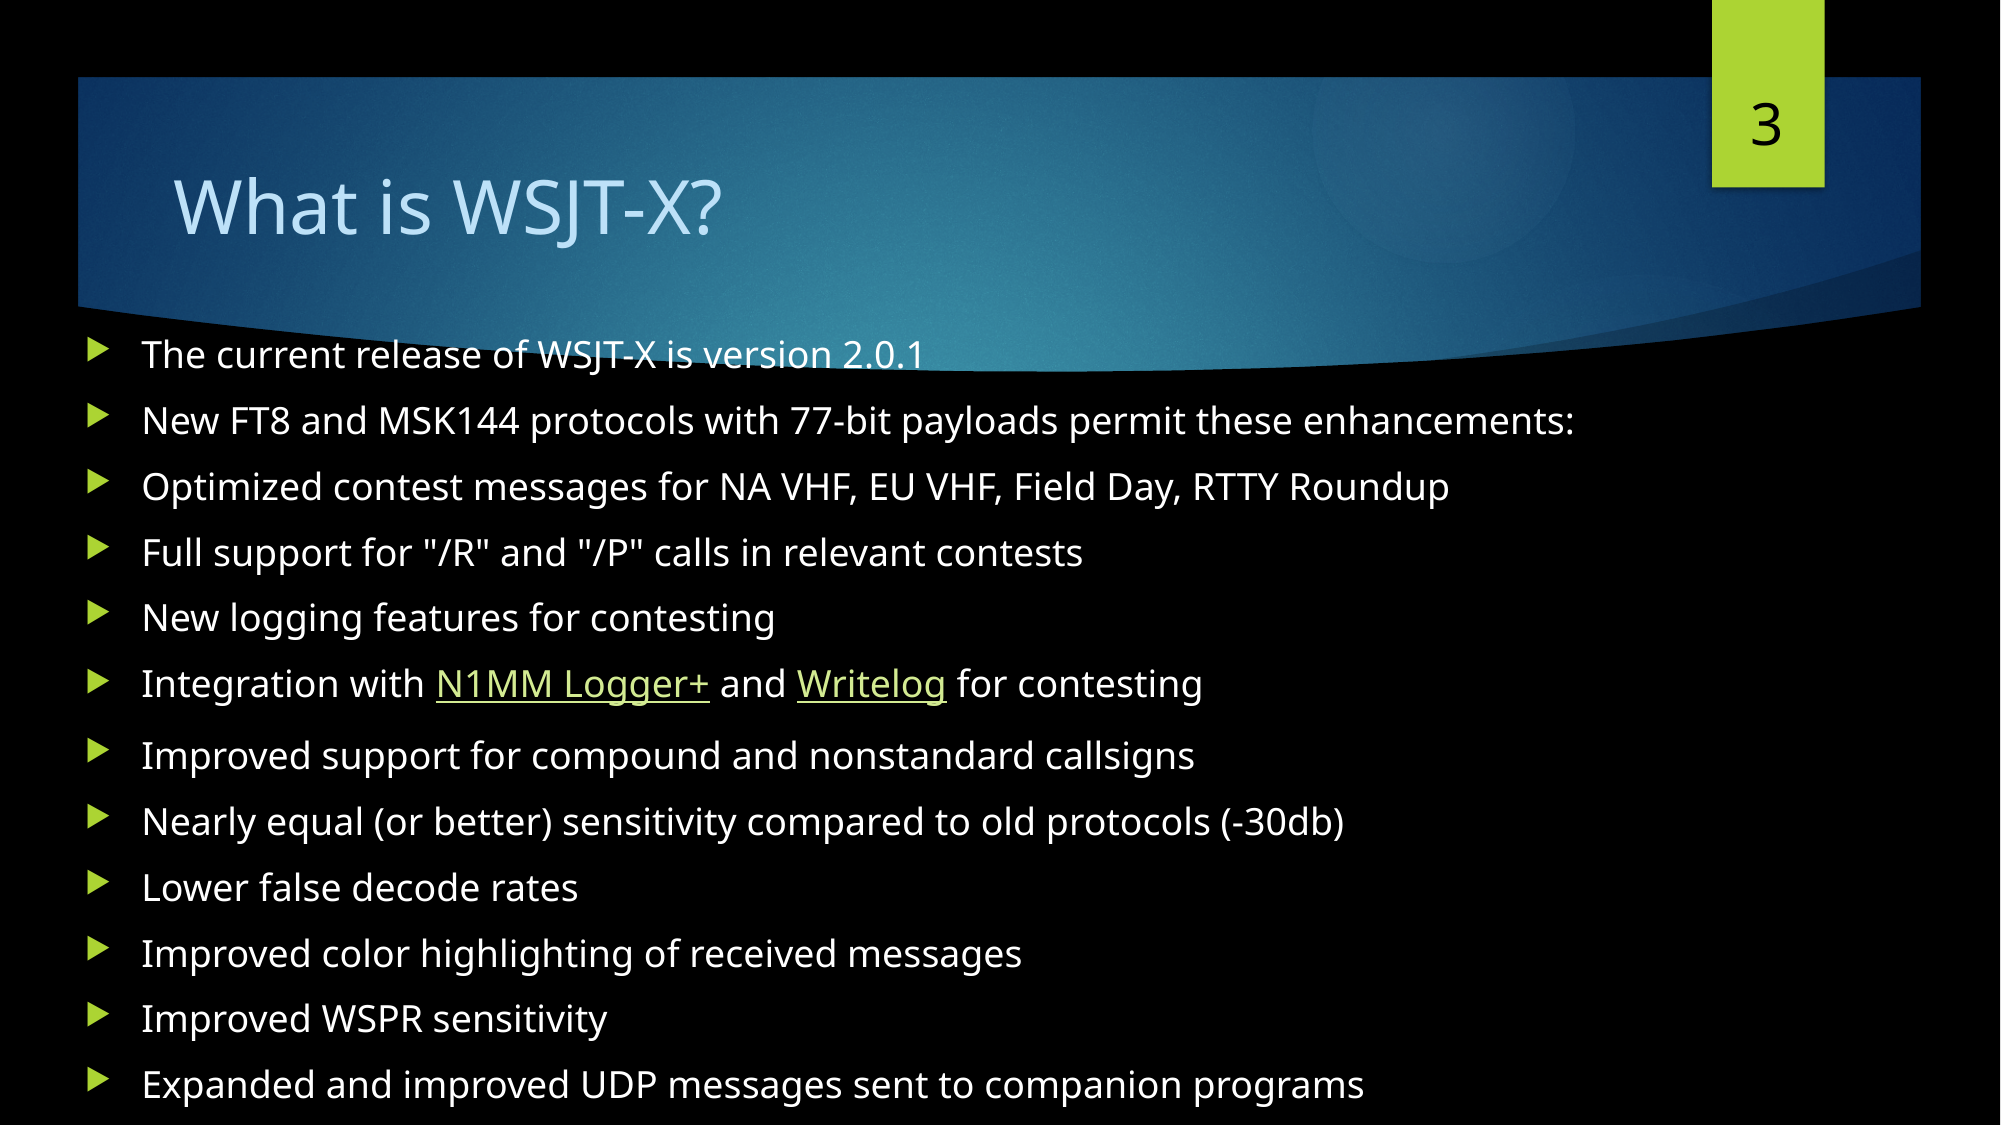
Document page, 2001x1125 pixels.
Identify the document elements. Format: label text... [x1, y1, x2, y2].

slide_number 3 [1698, 48, 1836, 175]
title What is WSJT-X? [158, 147, 1596, 263]
list The current release of WSJT-X is version 2.0.1 New FT8 and MSK144 protocols with 77-bit payloads permit these enhancements: Optimized contest messages for NA VHF, EU VHF, Field Day, RTTY Roundup Full support for "/R" and "/P" calls in relevant contests New logging features for contesting Integration with N1MM Logger+ and Writelog for contesting Improved support for compound and nonstandard callsigns Nearly equal (or better) sensitivity compared to old protocols (-30db) Lower false decode rates Improved color highlighting of received messages Improved WSPR sensitivity Expanded and improved UDP messages sent to companion programs [69, 323, 1940, 884]
